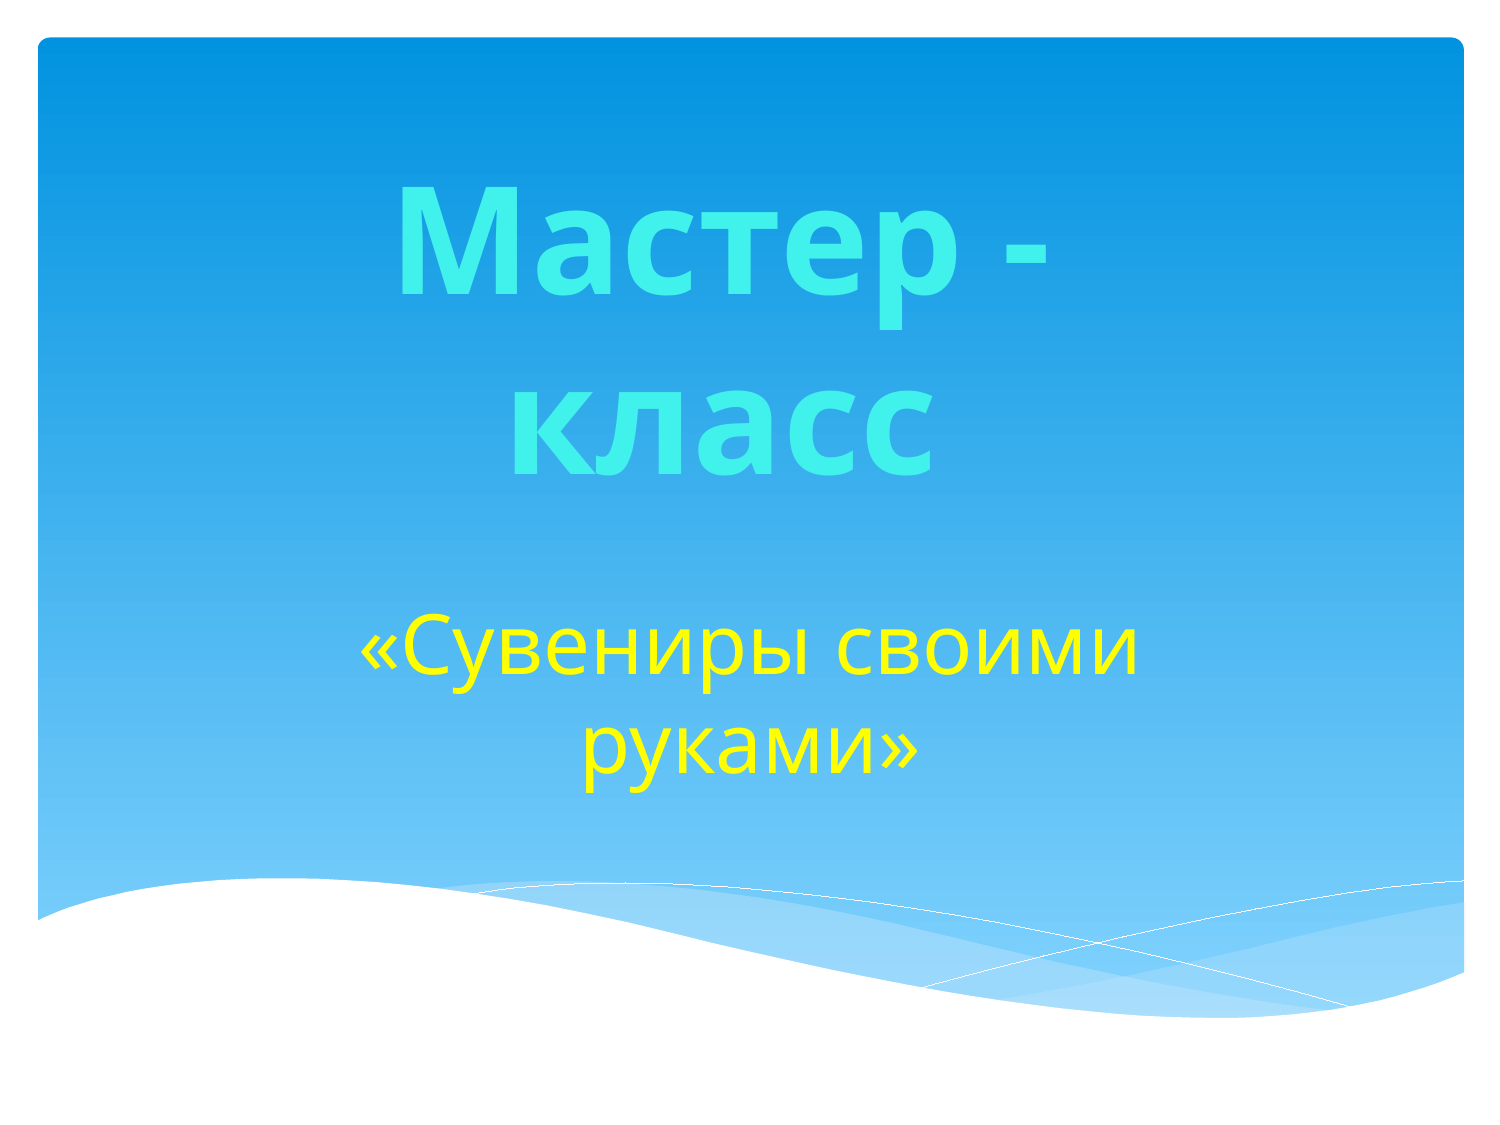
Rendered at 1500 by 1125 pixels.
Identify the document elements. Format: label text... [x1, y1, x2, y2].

text_box Мастер - класс [147, 137, 1294, 513]
subtitle «Сувениры своими руками» [225, 583, 1275, 825]
